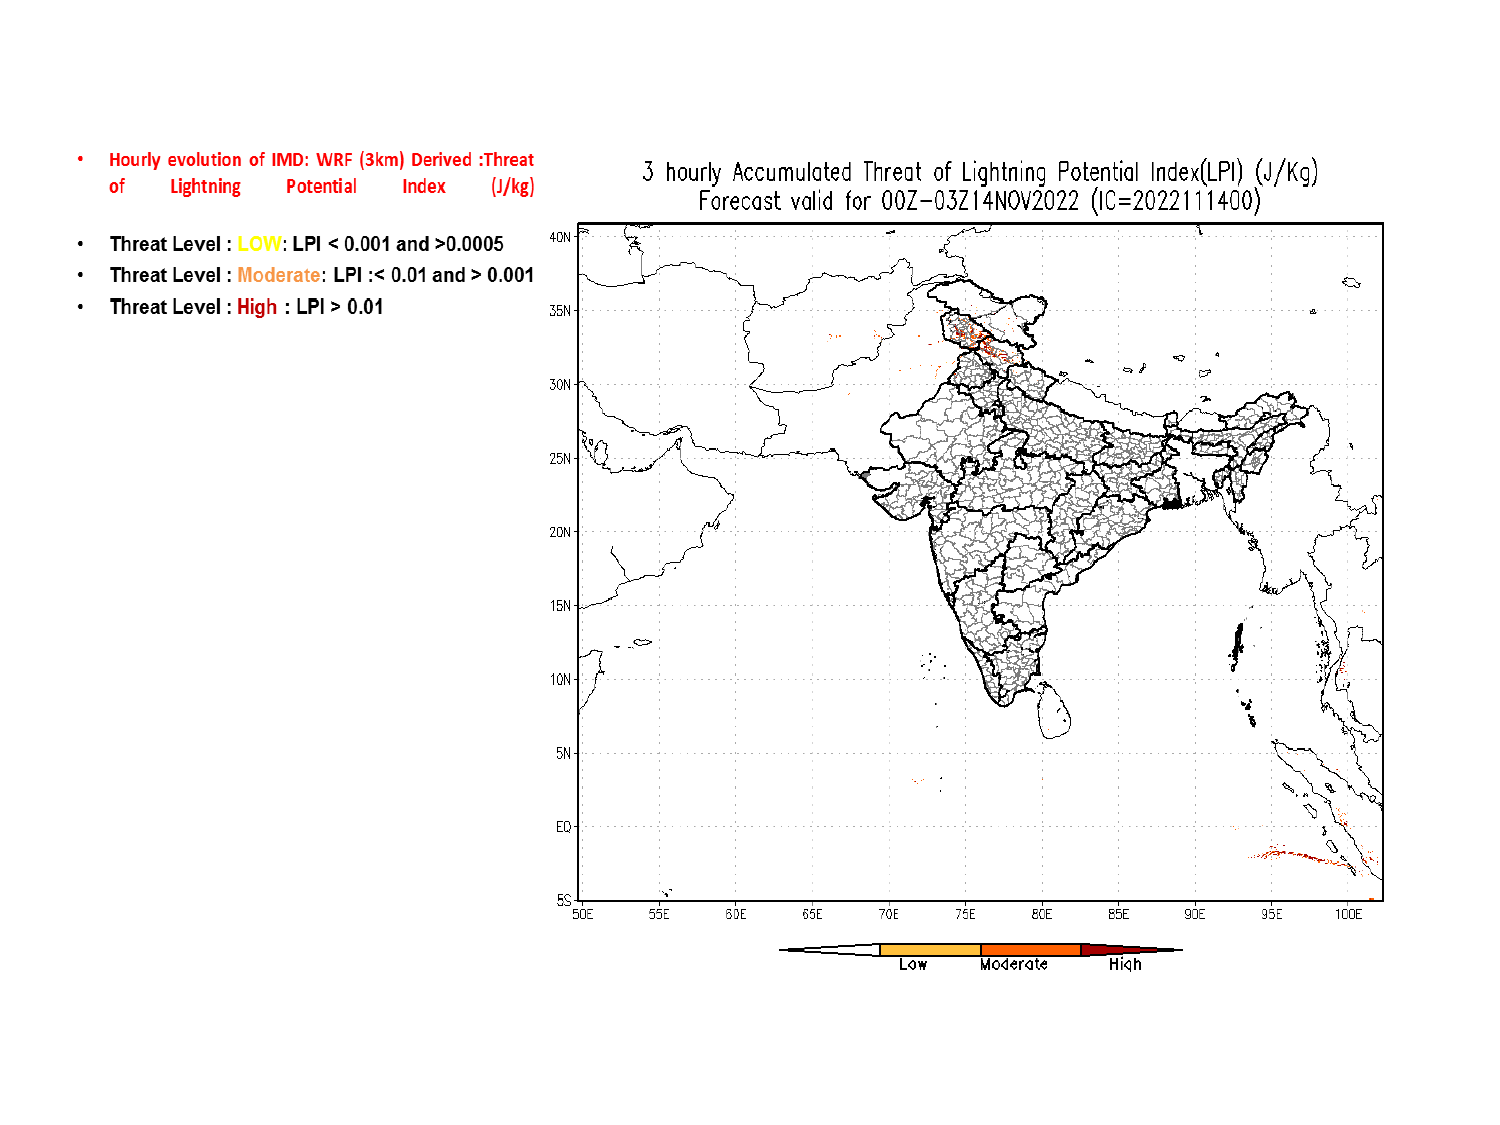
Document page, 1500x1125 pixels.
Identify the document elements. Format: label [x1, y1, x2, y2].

picture [74, 149, 1426, 976]
